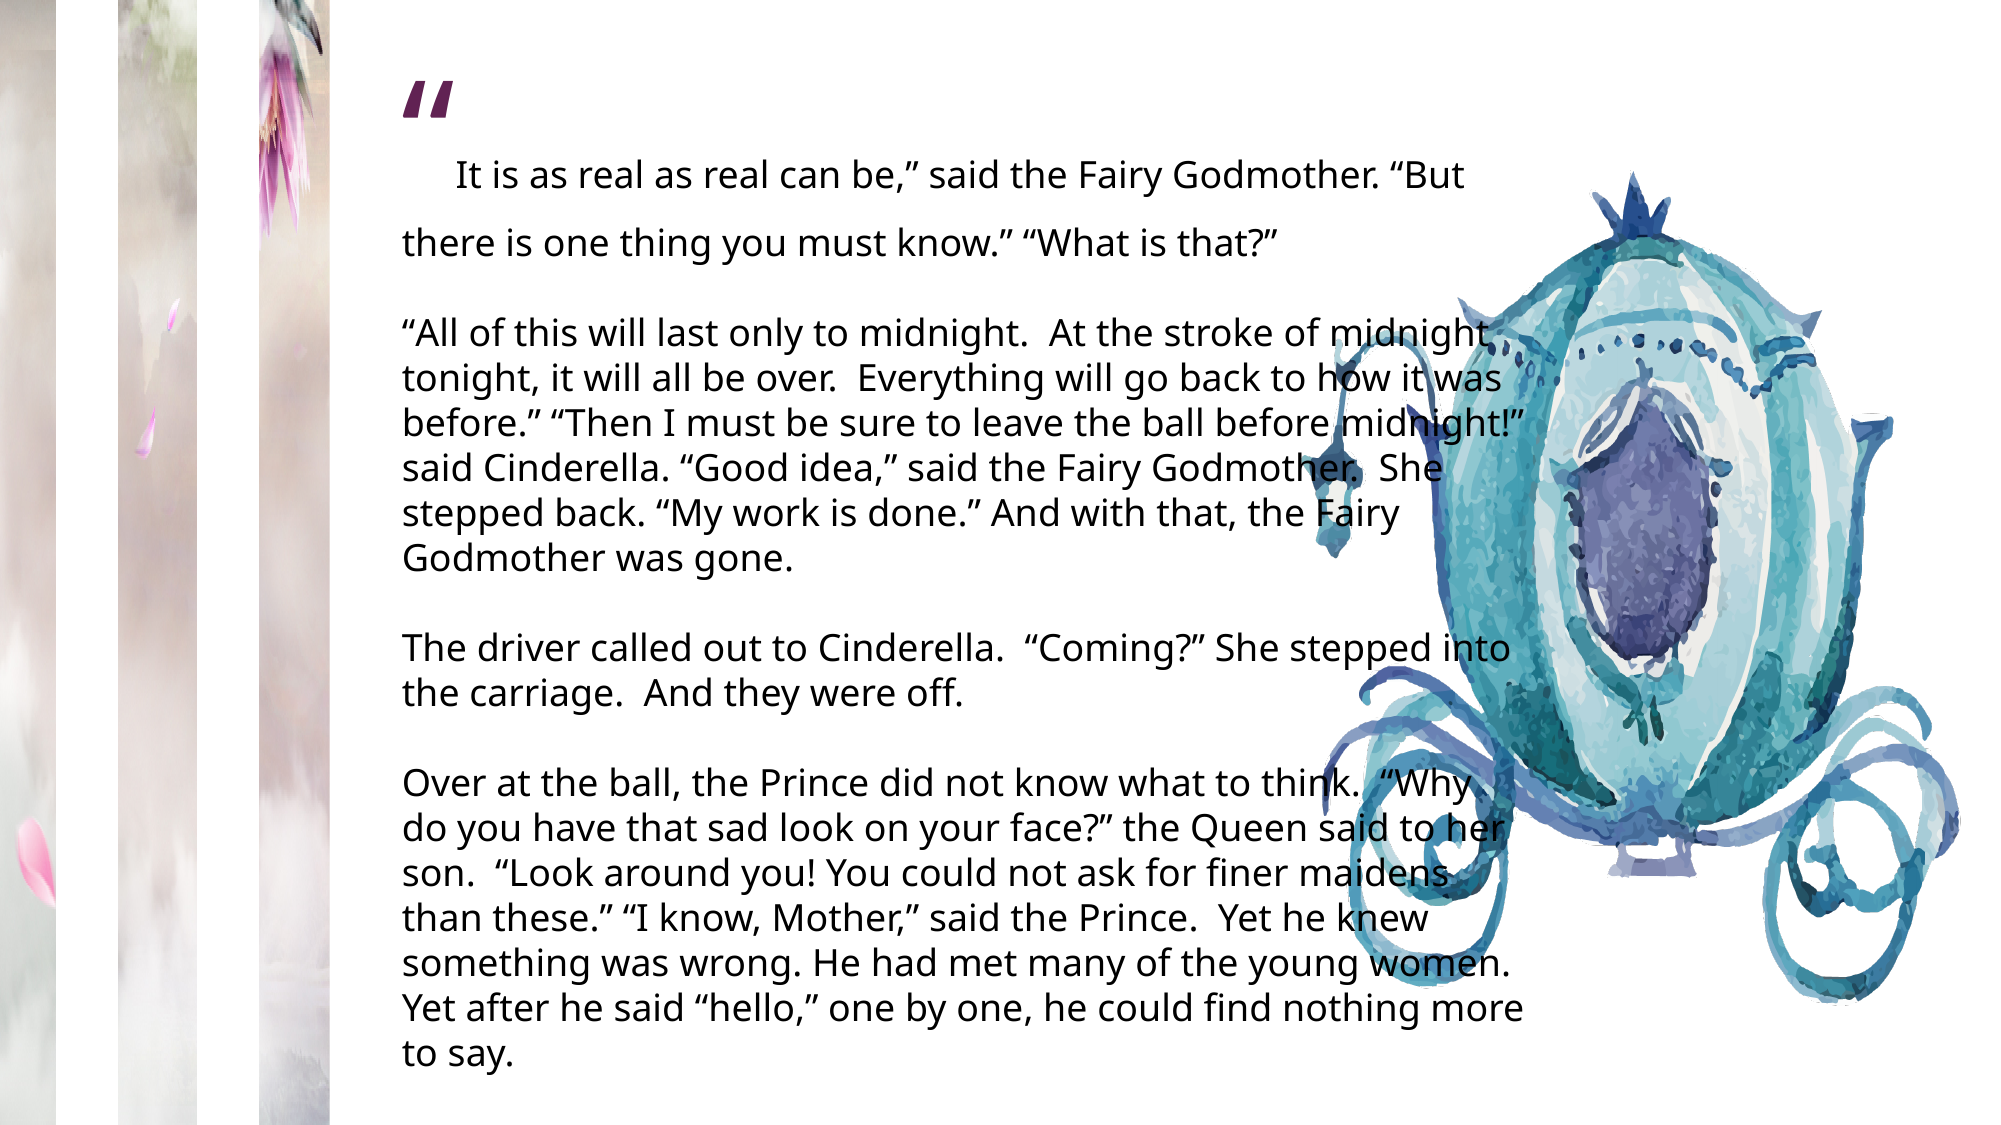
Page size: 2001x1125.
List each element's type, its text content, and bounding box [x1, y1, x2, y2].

picture [0, 0, 330, 1125]
text_box “It is as real as real can be,” said the Fairy Godmother. “But there is one thing you must know.” “What is that?” “All of this will last only to midnight. At the stroke of midnight tonight, it will all be over. Everything will go back to how it was before.” “Then I must be sure to leave the ball before midnight!” said Cinderella. “Good idea,” said the Fairy Godmother. She stepped back. “My work is done.” And with that, the Fairy Godmother was gone. The driver called out to Cinderella. “Coming?” She stepped into the carriage. And they were off. Over at the ball, the Prince did not know what to think. “Why do you have that sad look on your face?” the Queen said to her son. “Look around you! You could not ask for finer maidens than these.” “I know, Mother,” said the Prince. Yet he knew something was wrong. He had met many of the young women. Yet after he said “hello,” one by one, he could find nothing more to say. [387, 0, 1220, 1081]
picture [1220, 0, 2000, 1112]
